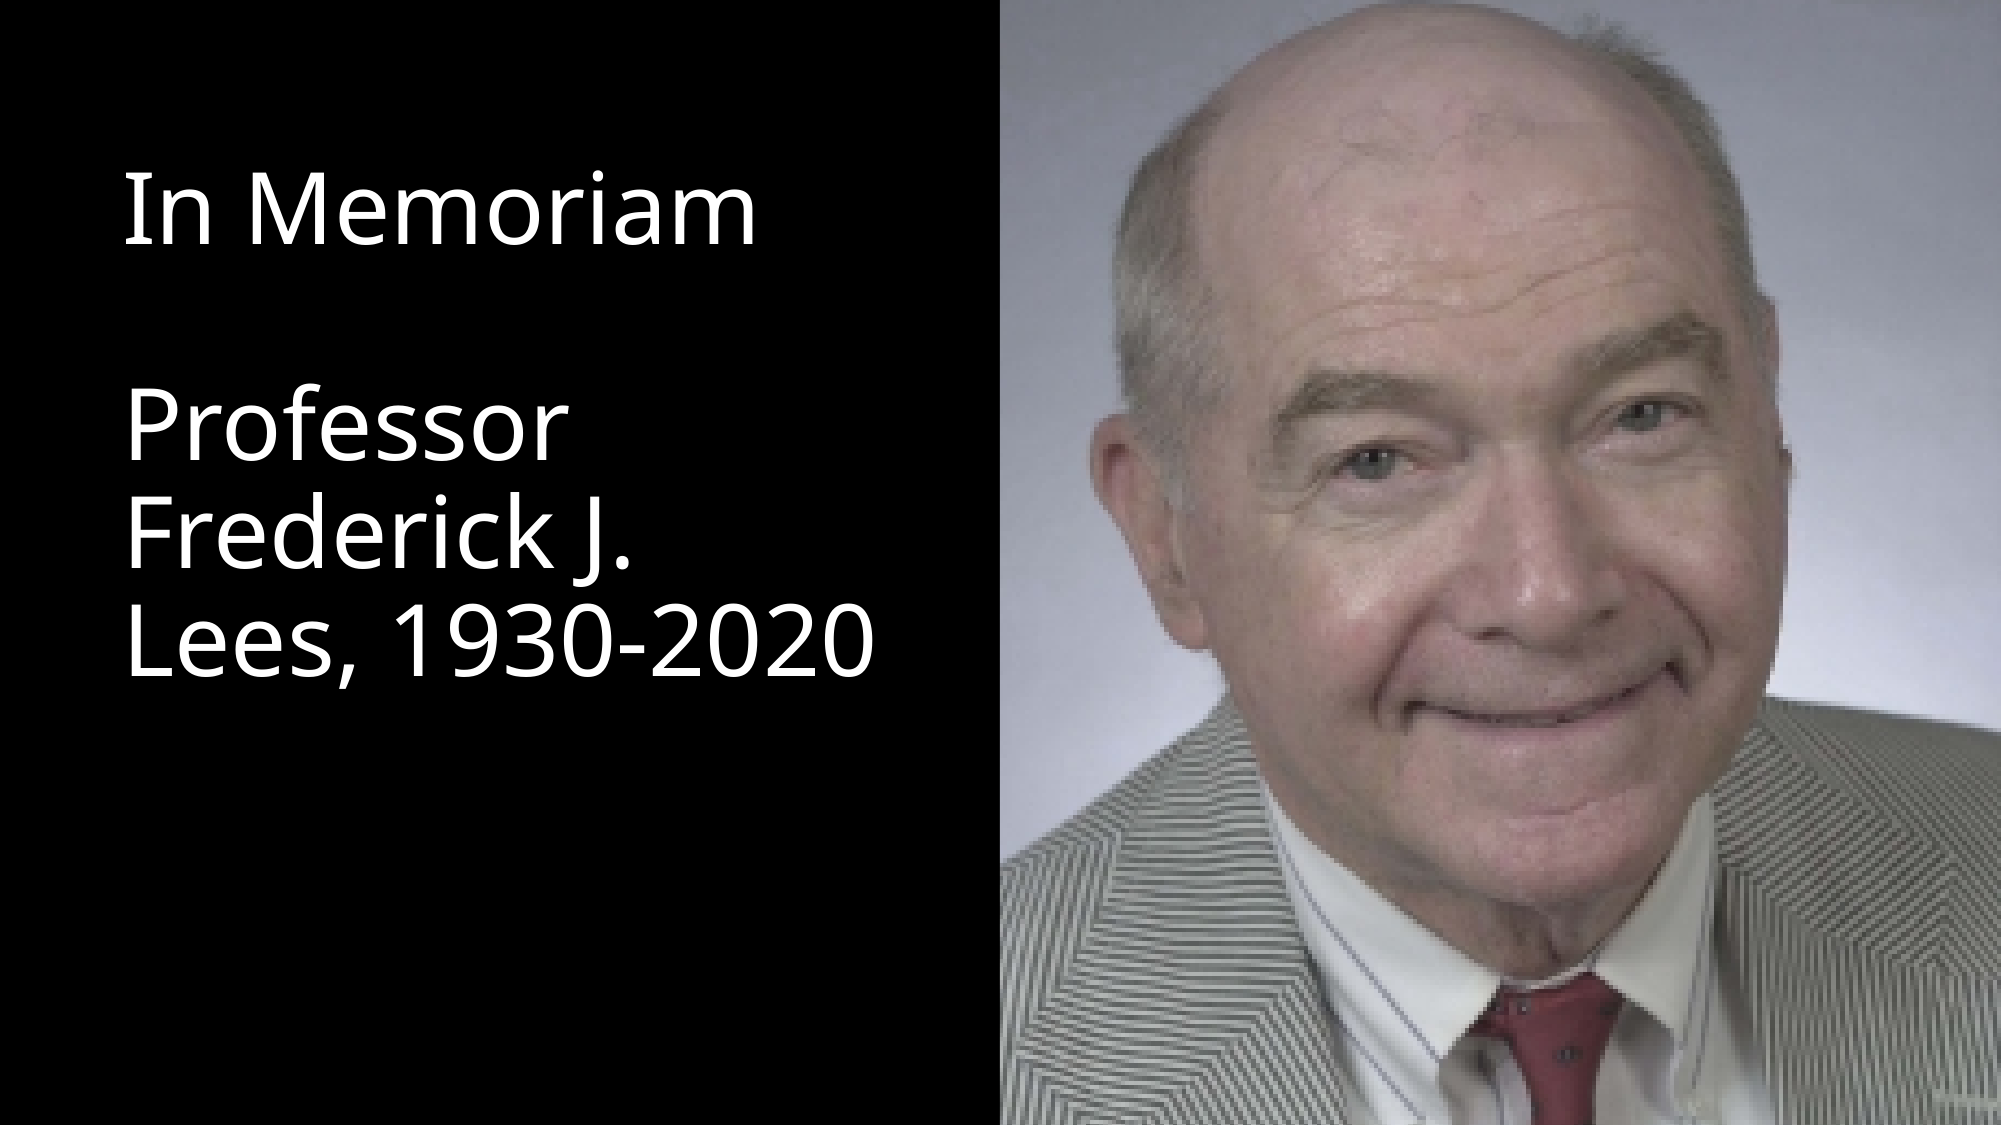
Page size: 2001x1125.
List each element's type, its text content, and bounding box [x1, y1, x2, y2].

text_box [0, 0, 999, 1125]
title In Memoriam Professor Frederick J. Lees, 1930-2020 [107, 107, 896, 706]
picture [999, 0, 2001, 1125]
